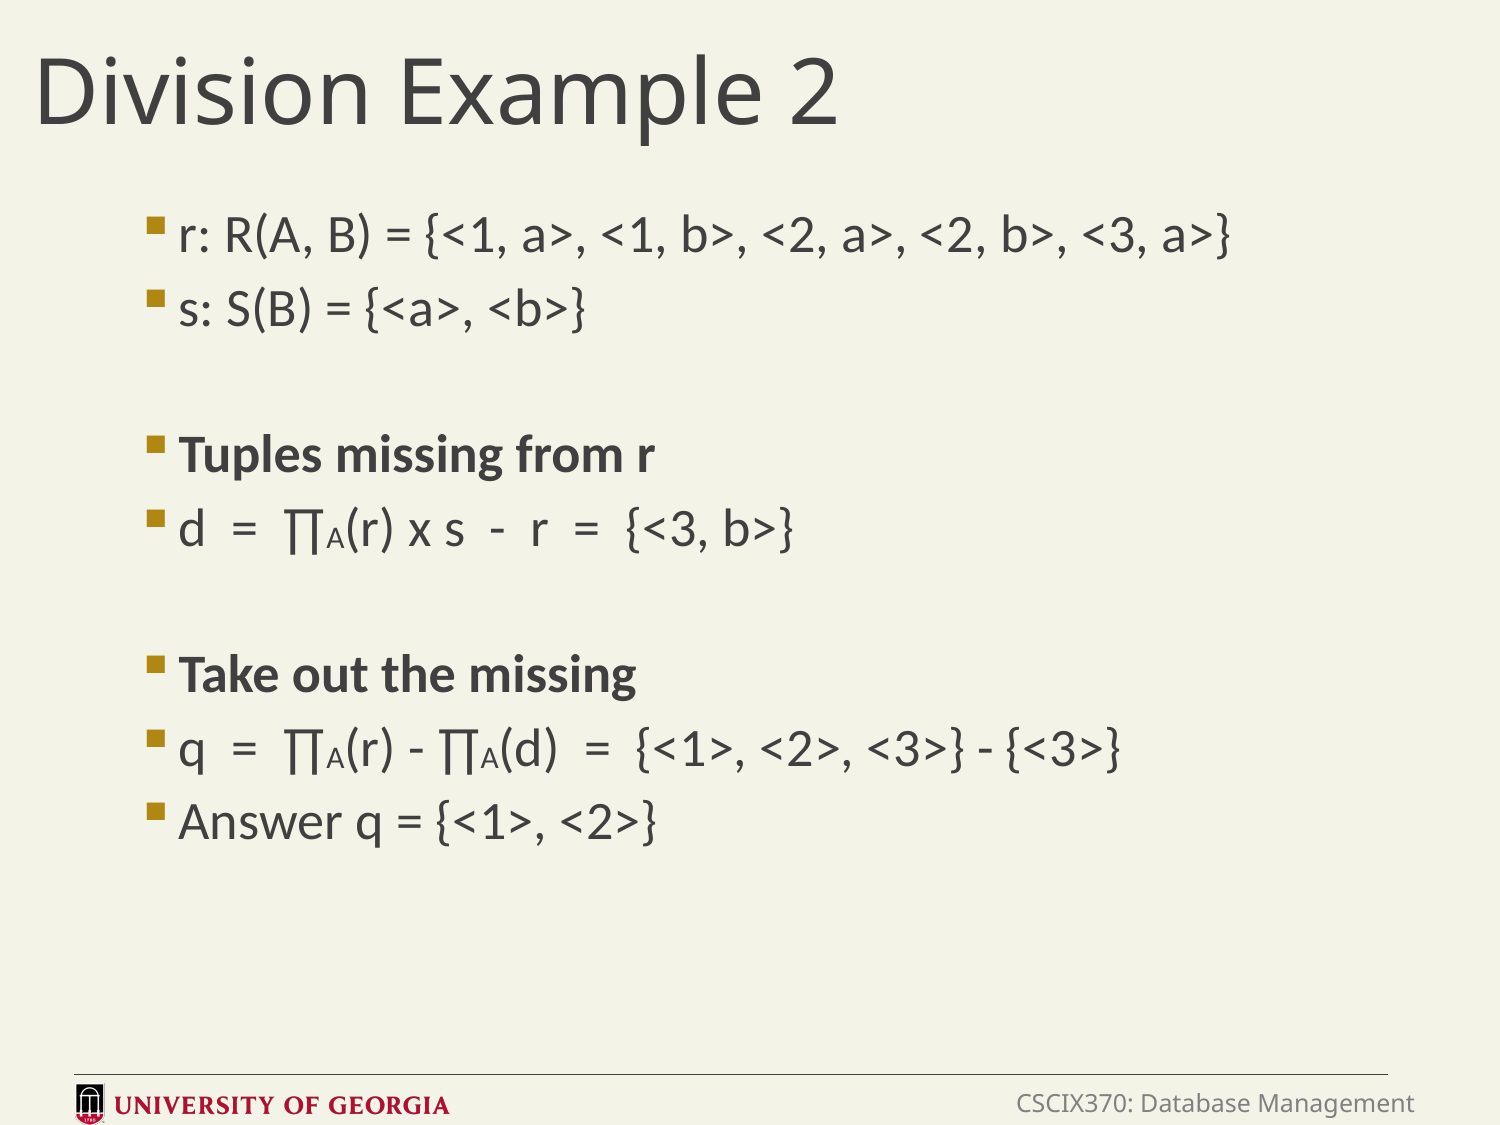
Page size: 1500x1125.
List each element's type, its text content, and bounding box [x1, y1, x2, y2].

list r: R(A, B) = {<1, a>, <1, b>, <2, a>, <2, b>, <3, a>} s: S(B) = {<a>, <b>} Tuples missing from r d = ∏A(r) x s - r = {<3, b>} Take out the missing q = ∏A(r) - ∏A(d) = {<1>, <2>, <3>} - {<3>} Answer q = {<1>, <2>} [127, 190, 1465, 935]
title Division Example 2 [24, 24, 1476, 201]
picture [75, 1083, 450, 1125]
